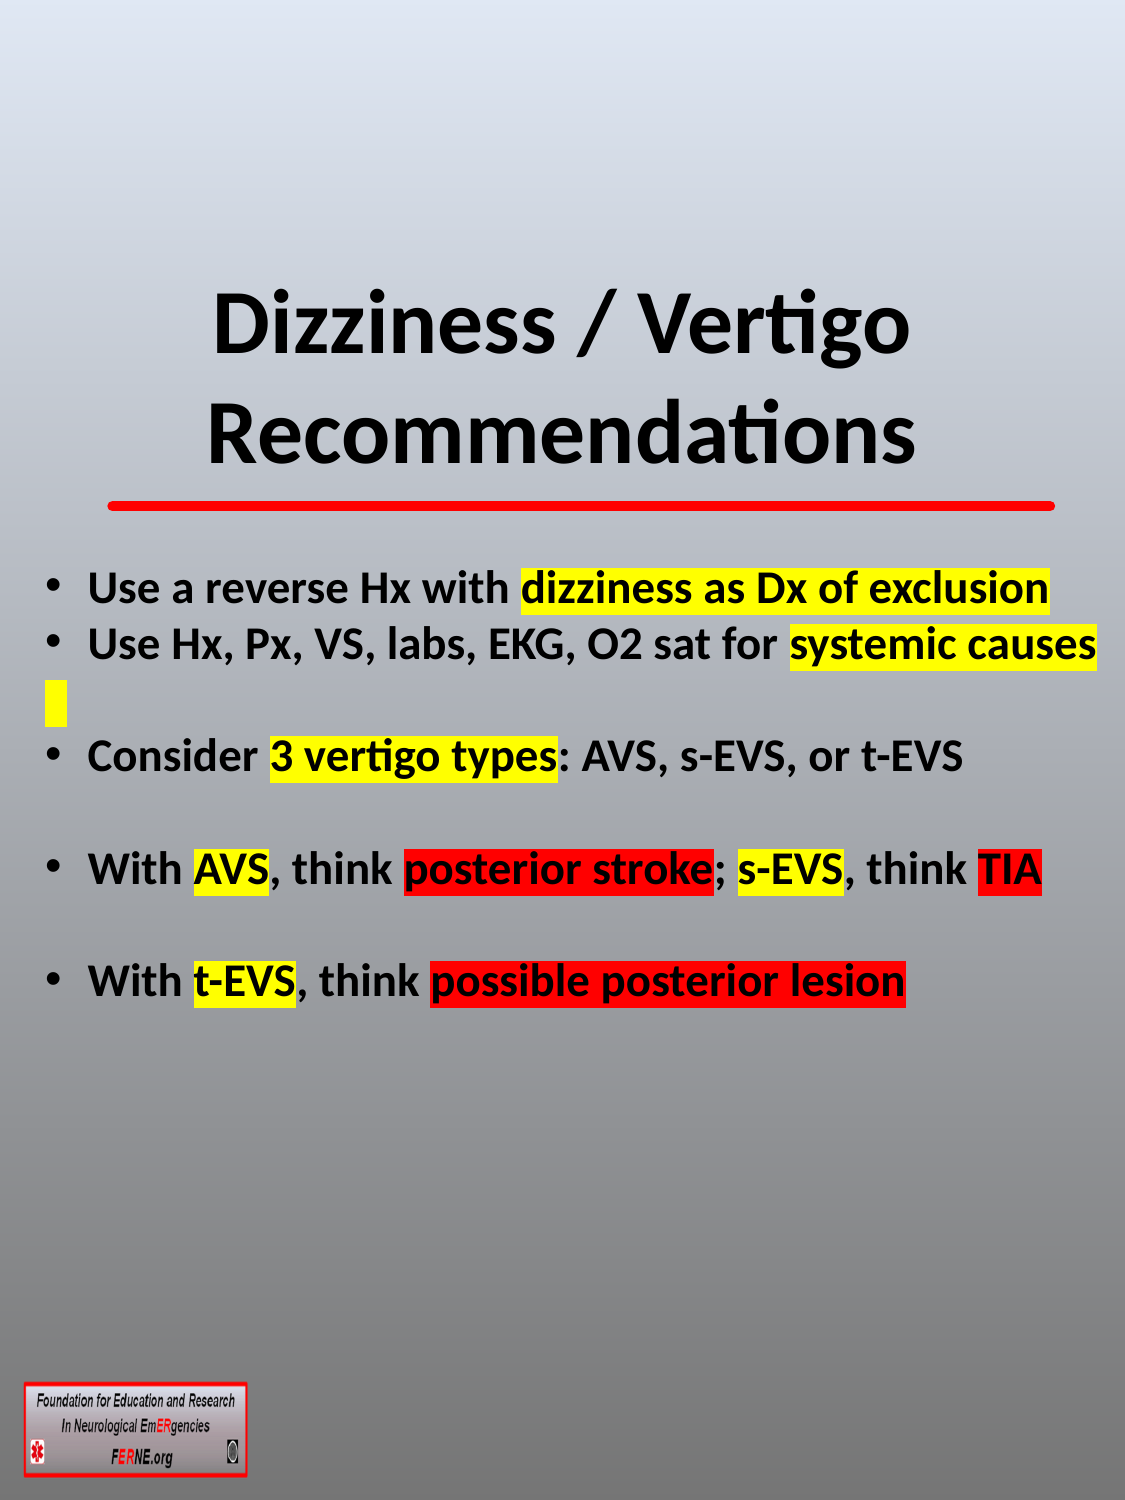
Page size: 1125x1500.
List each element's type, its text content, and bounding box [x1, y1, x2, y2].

title Dizziness / Vertigo Recommendations [4, 294, 1121, 449]
picture [22, 1379, 250, 1480]
list Use a reverse Hx with dizziness as Dx of exclusion Use Hx, Px, VS, labs, EKG, O2 sat for systemic causes Consider 3 vertigo types: AVS, s-EVS, or t-EVS With AVS, think posterior stroke; s-EVS, think TIA With t-EVS, think possible posterior lesion [34, 550, 1125, 1029]
